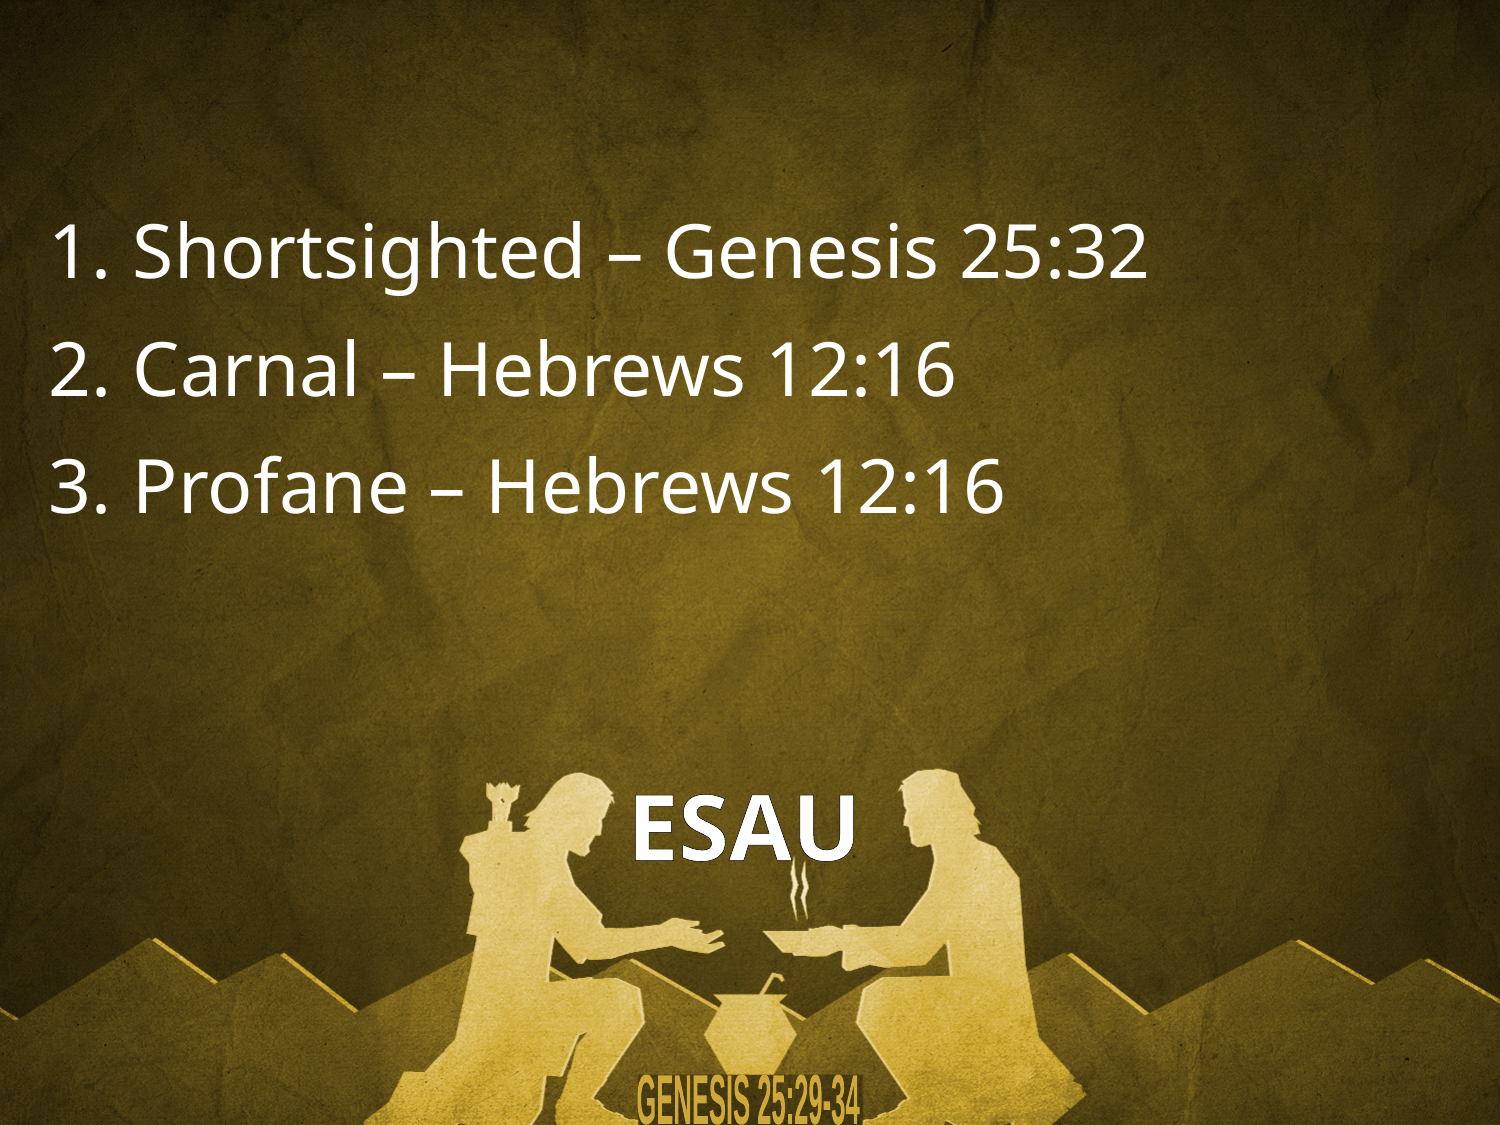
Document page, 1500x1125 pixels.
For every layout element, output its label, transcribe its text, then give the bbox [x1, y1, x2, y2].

picture [0, 0, 1500, 1125]
title ESAU [555, 724, 934, 924]
list Shortsighted – Genesis 25:32 Carnal – Hebrews 12:16 Profane – Hebrews 12:16 [33, 32, 1453, 702]
